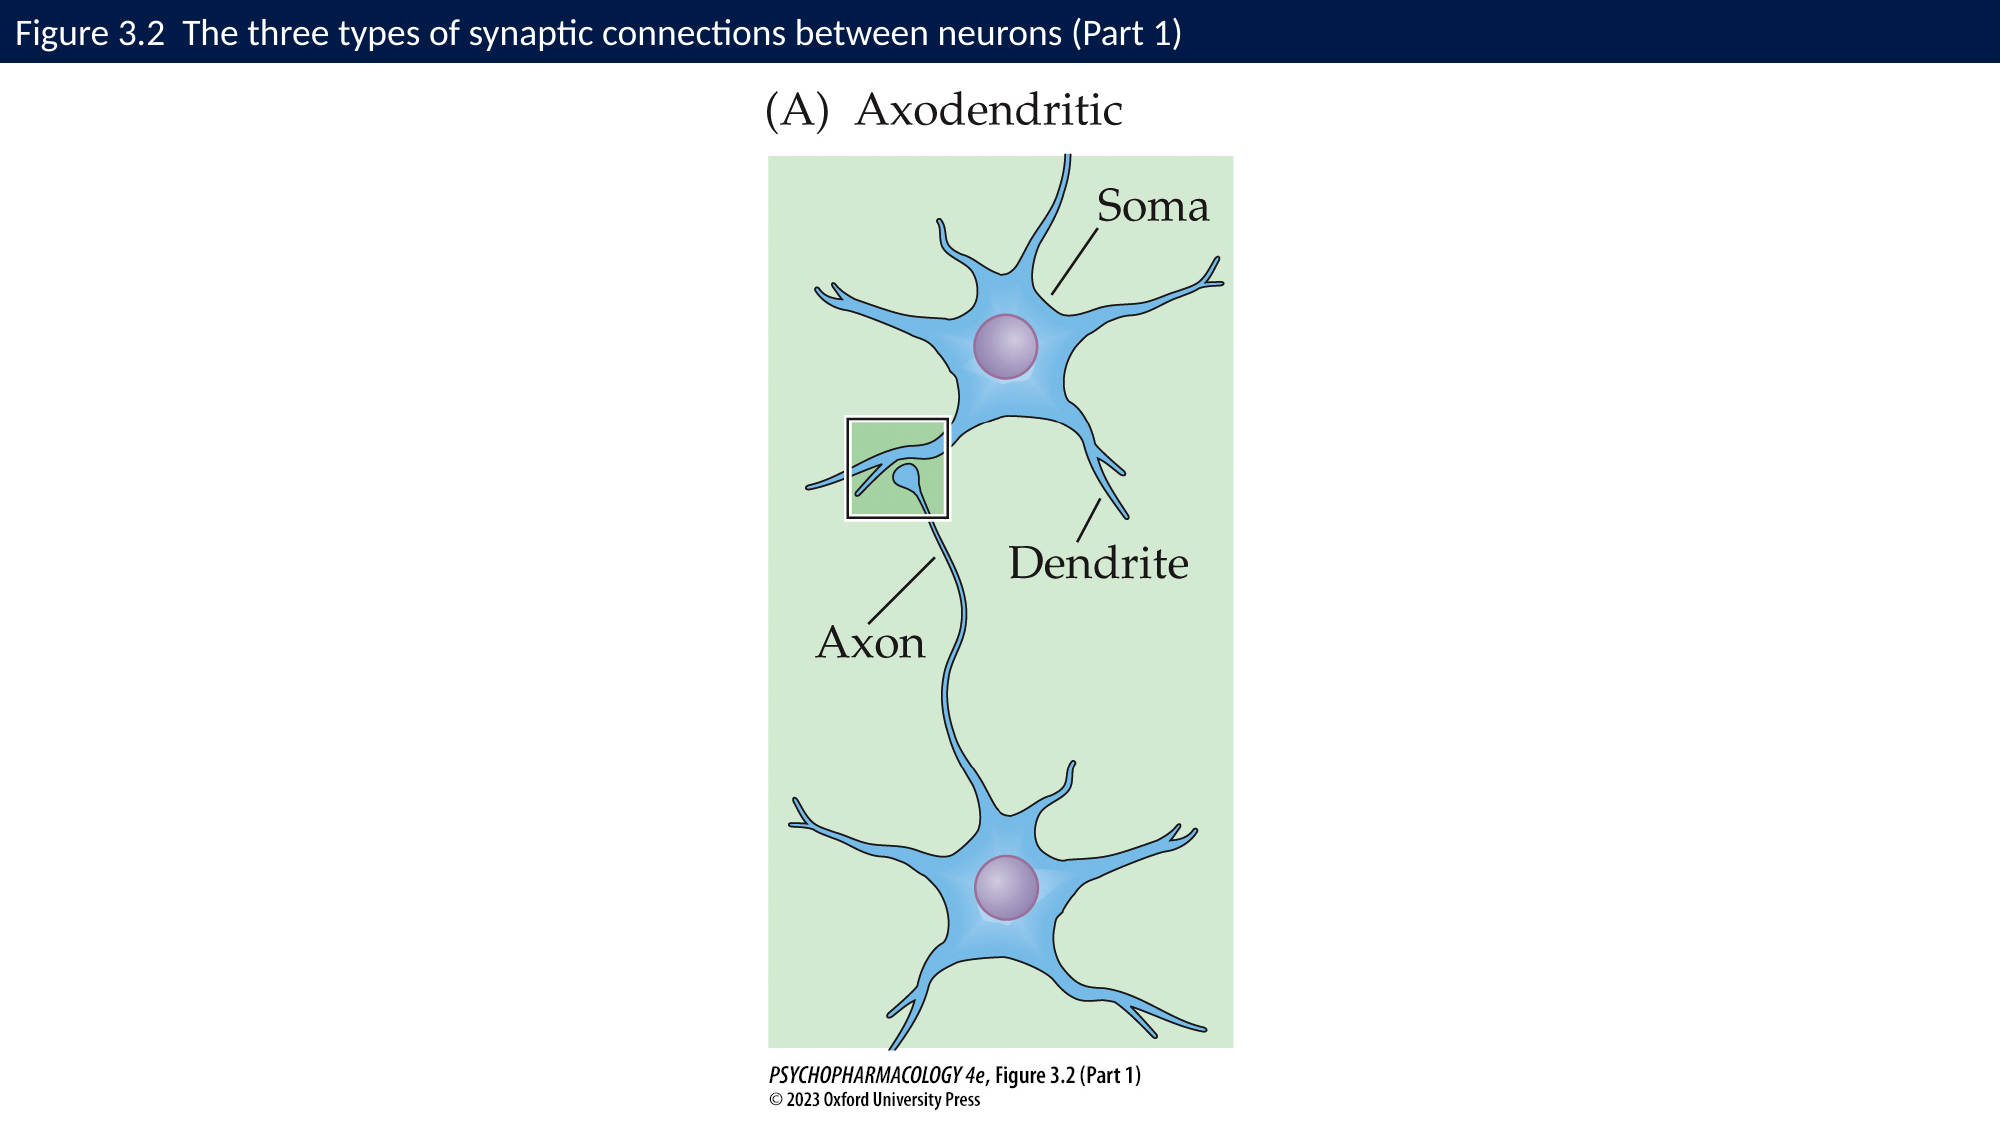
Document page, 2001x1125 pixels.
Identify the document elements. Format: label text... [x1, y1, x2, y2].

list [758, 78, 1241, 1113]
title Figure 3.2 The three types of synaptic connections between neurons (Part 1) [0, 0, 2000, 63]
